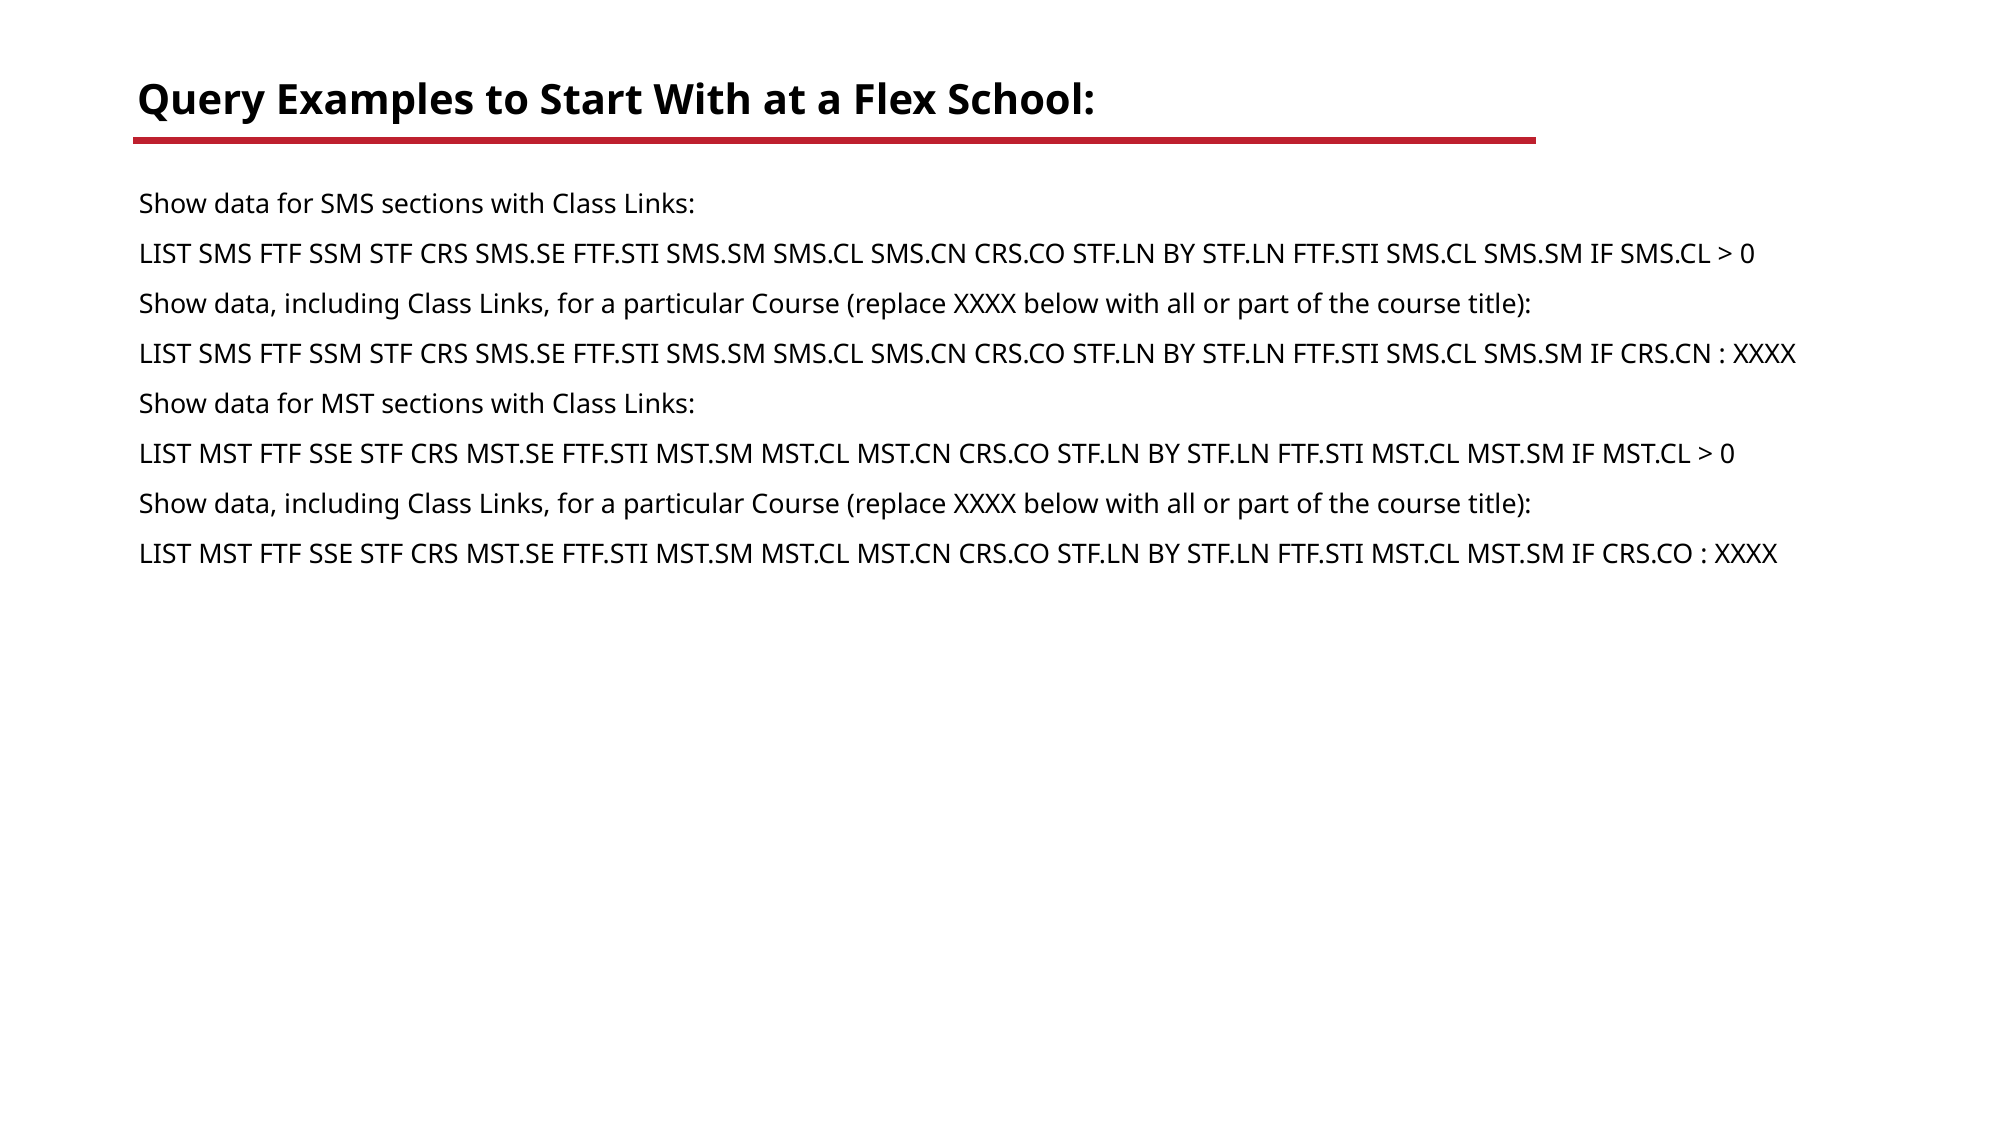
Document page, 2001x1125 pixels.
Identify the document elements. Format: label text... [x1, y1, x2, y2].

list Show data for SMS sections with Class Links: LIST SMS FTF SSM STF CRS SMS.SE FTF.STI SMS.SM SMS.CL SMS.CN CRS.CO STF.LN BY STF.LN FTF.STI SMS.CL SMS.SM IF SMS.CL > 0 Show data, including Class Links, for a particular Course (replace XXXX below with all or part of the course title): LIST SMS FTF SSM STF CRS SMS.SE FTF.STI SMS.SM SMS.CL SMS.CN CRS.CO STF.LN BY STF.LN FTF.STI SMS.CL SMS.SM IF CRS.CN : XXXX Show data for MST sections with Class Links: LIST MST FTF SSE STF CRS MST.SE FTF.STI MST.SM MST.CL MST.CN CRS.CO STF.LN BY STF.LN FTF.STI MST.CL MST.SM IF MST.CL > 0 Show data, including Class Links, for a particular Course (replace XXXX below with all or part of the course title): LIST MST FTF SSE STF CRS MST.SE FTF.STI MST.SM MST.CL MST.CN CRS.CO STF.LN BY STF.LN FTF.STI MST.CL MST.SM IF CRS.CO : XXXX [123, 173, 1898, 680]
title Query Examples to Start With at a Flex School: [122, 70, 1896, 141]
